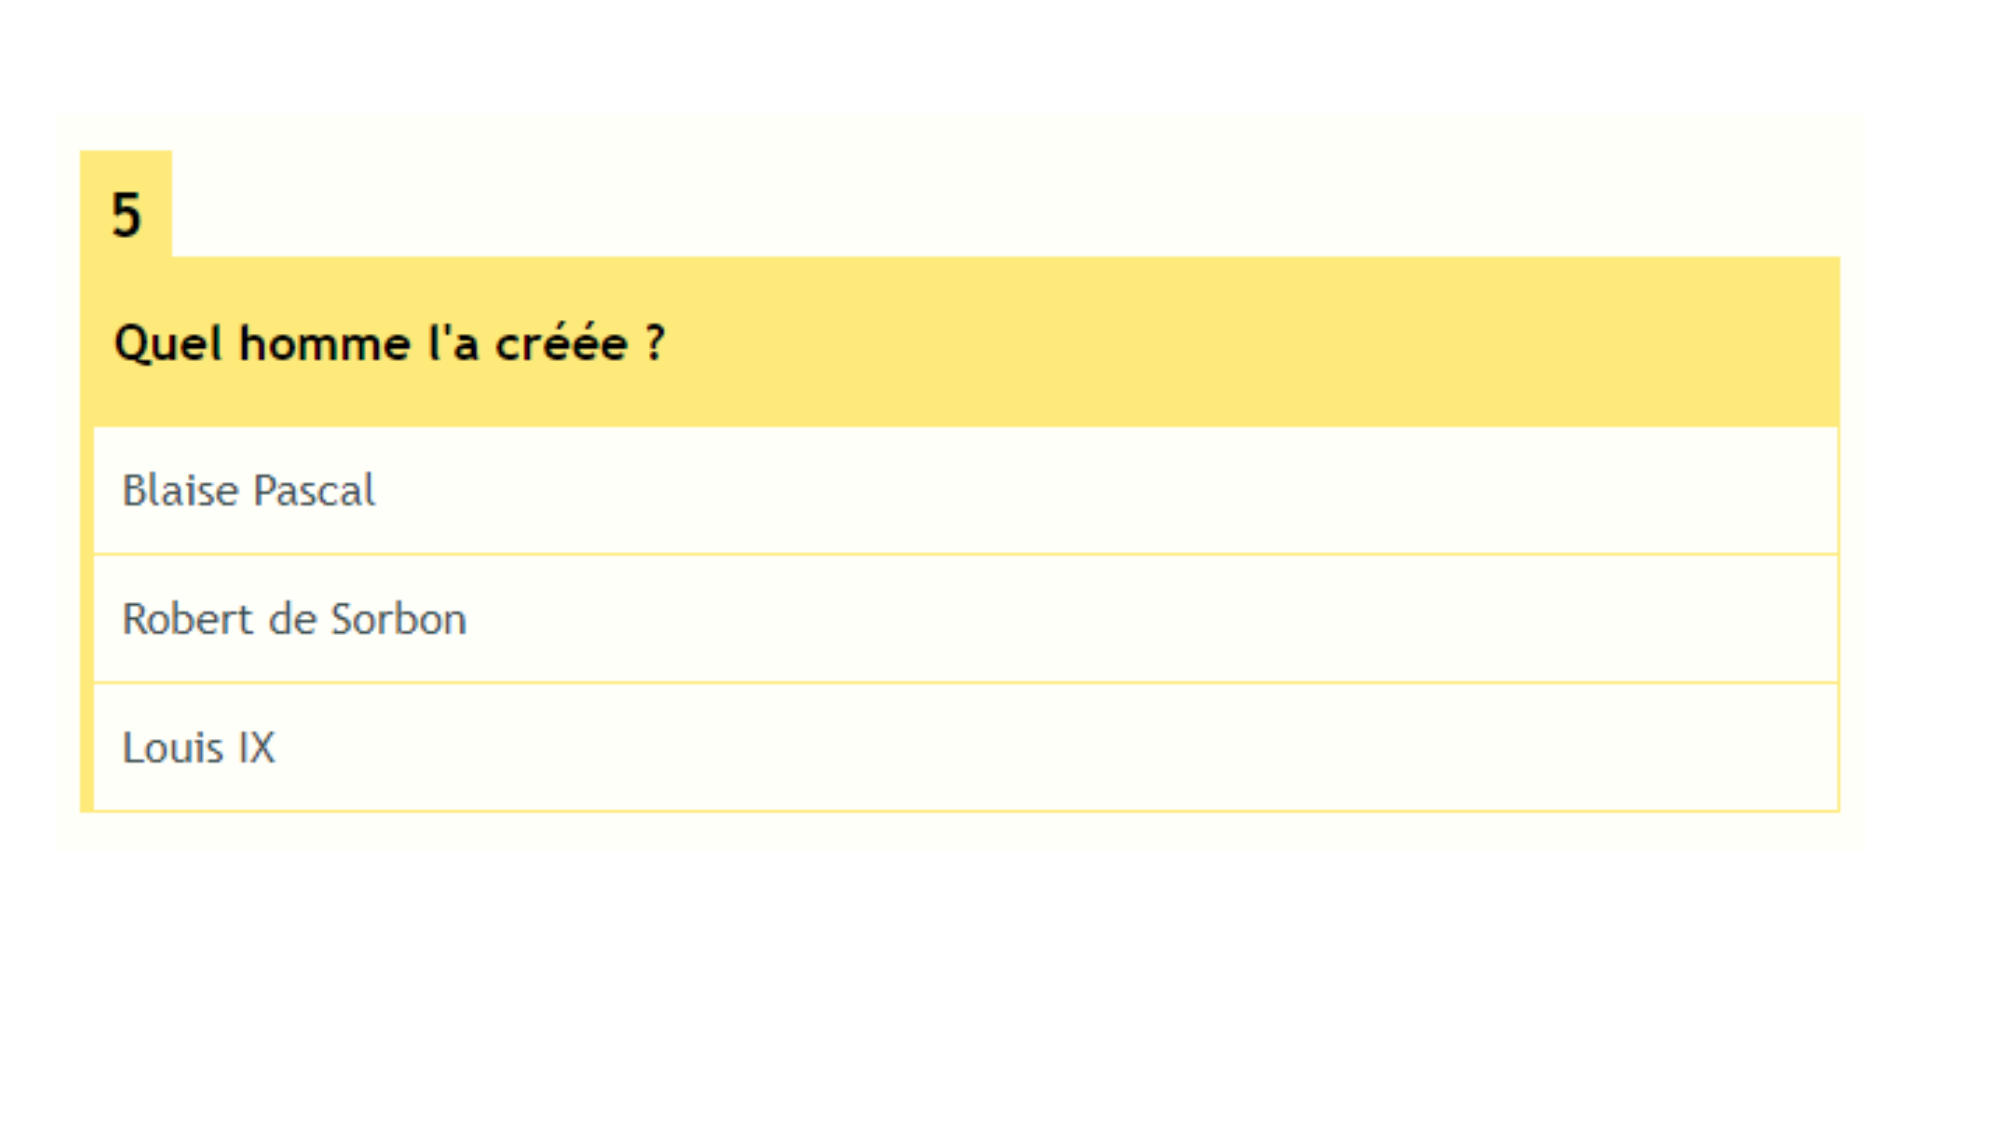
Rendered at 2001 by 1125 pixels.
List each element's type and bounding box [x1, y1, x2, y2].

picture [55, 114, 1866, 851]
